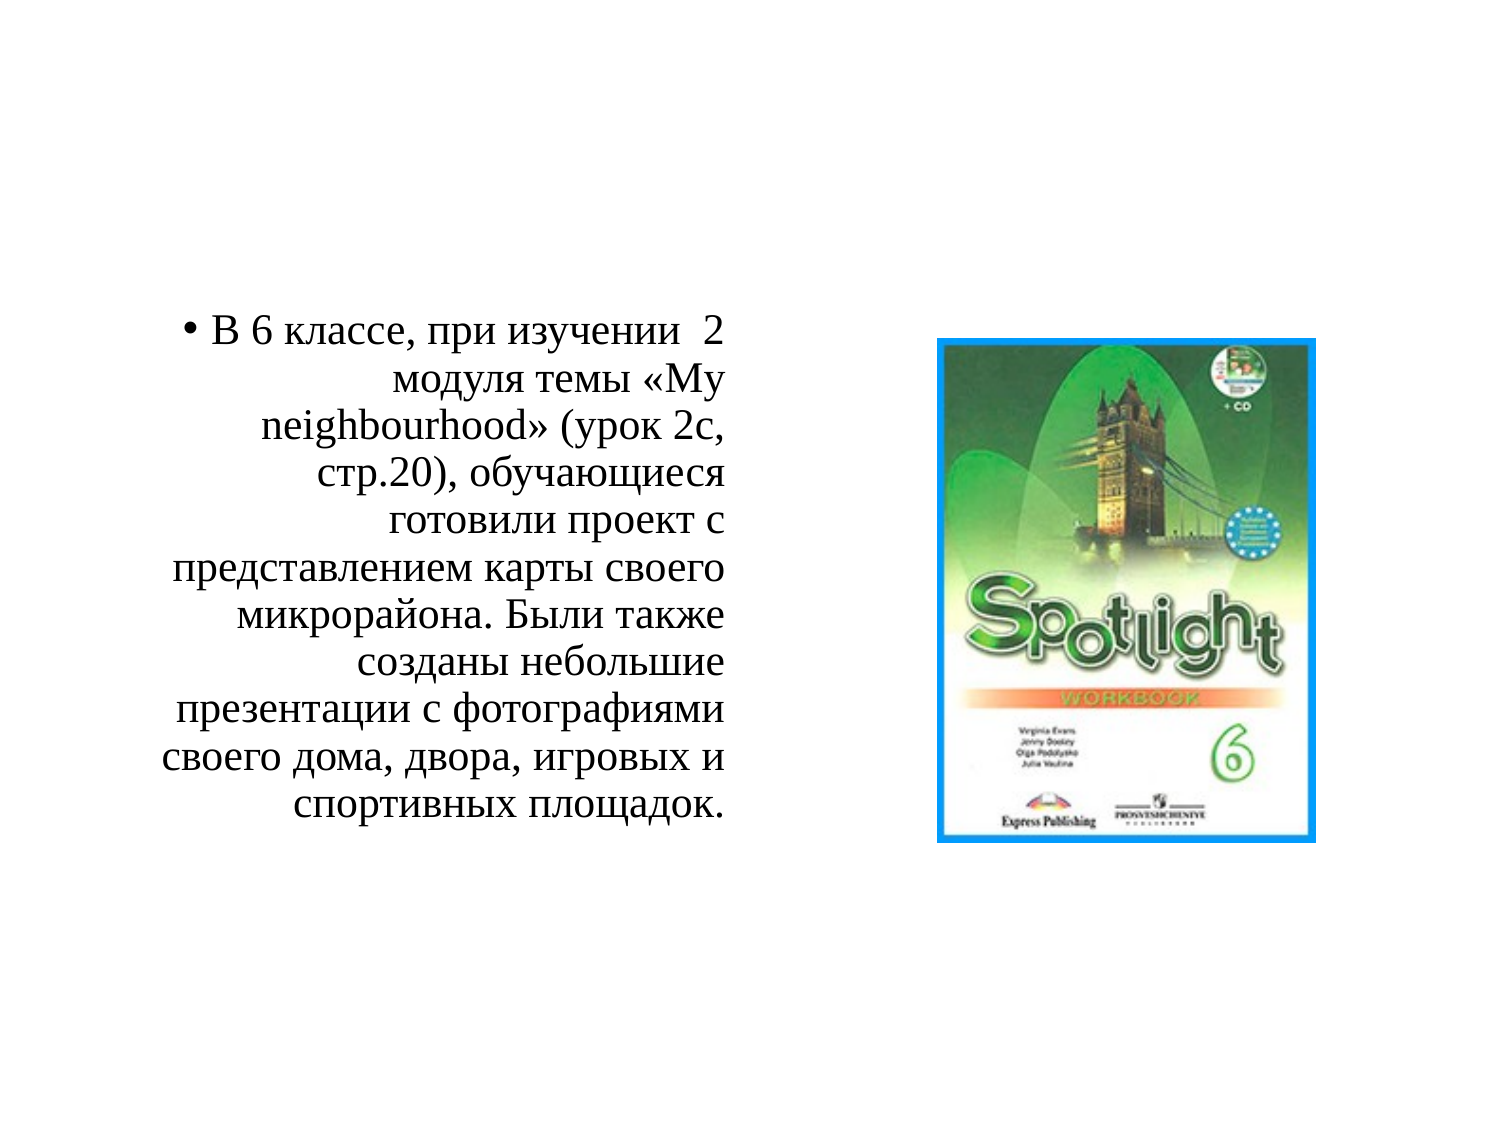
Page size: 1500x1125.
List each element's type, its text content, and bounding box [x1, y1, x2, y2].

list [937, 338, 1316, 843]
list В 6 классе, при изучении 2 модуля темы «My neighbourhood» (урок 2с, стр.20), обучающиеся готовили проект с представлением карты своего микрорайона. Были также созданы небольшие презентации с фотографиями своего дома, двора, игровых и спортивных площадок. [103, 299, 741, 1014]
